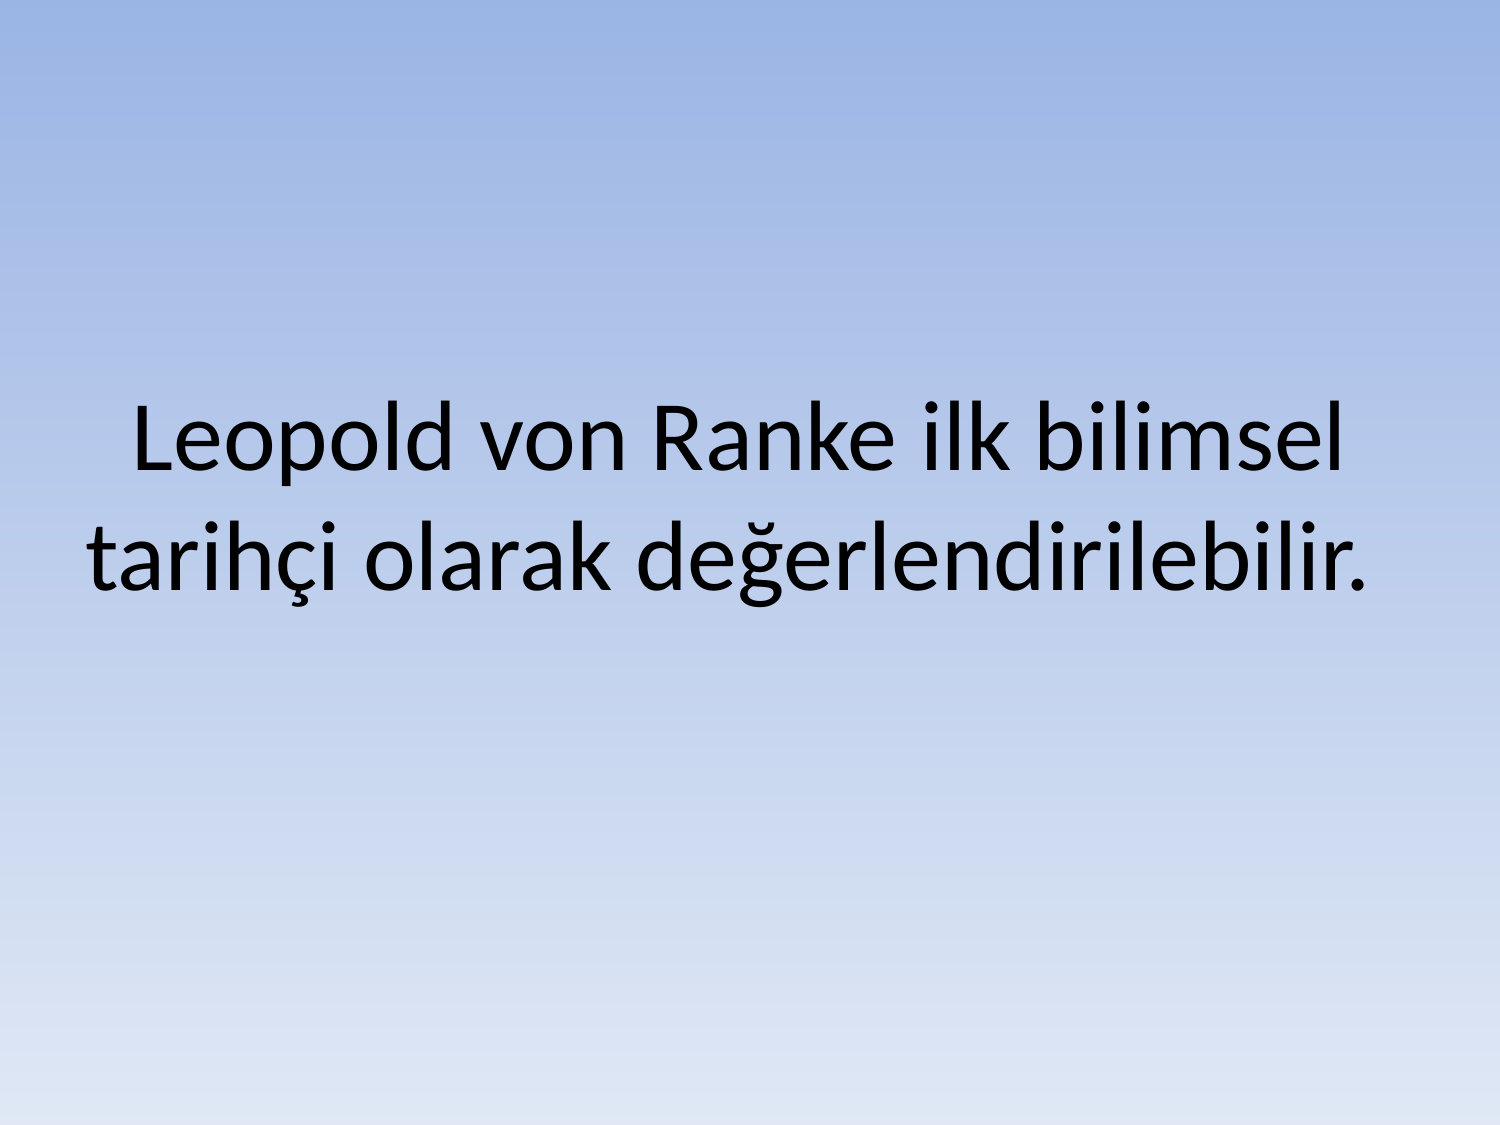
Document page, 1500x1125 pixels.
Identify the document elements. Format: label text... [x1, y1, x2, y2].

title Leopold von Ranke ilk bilimsel tarihçi olarak değerlendirilebilir. [64, 456, 1415, 644]
